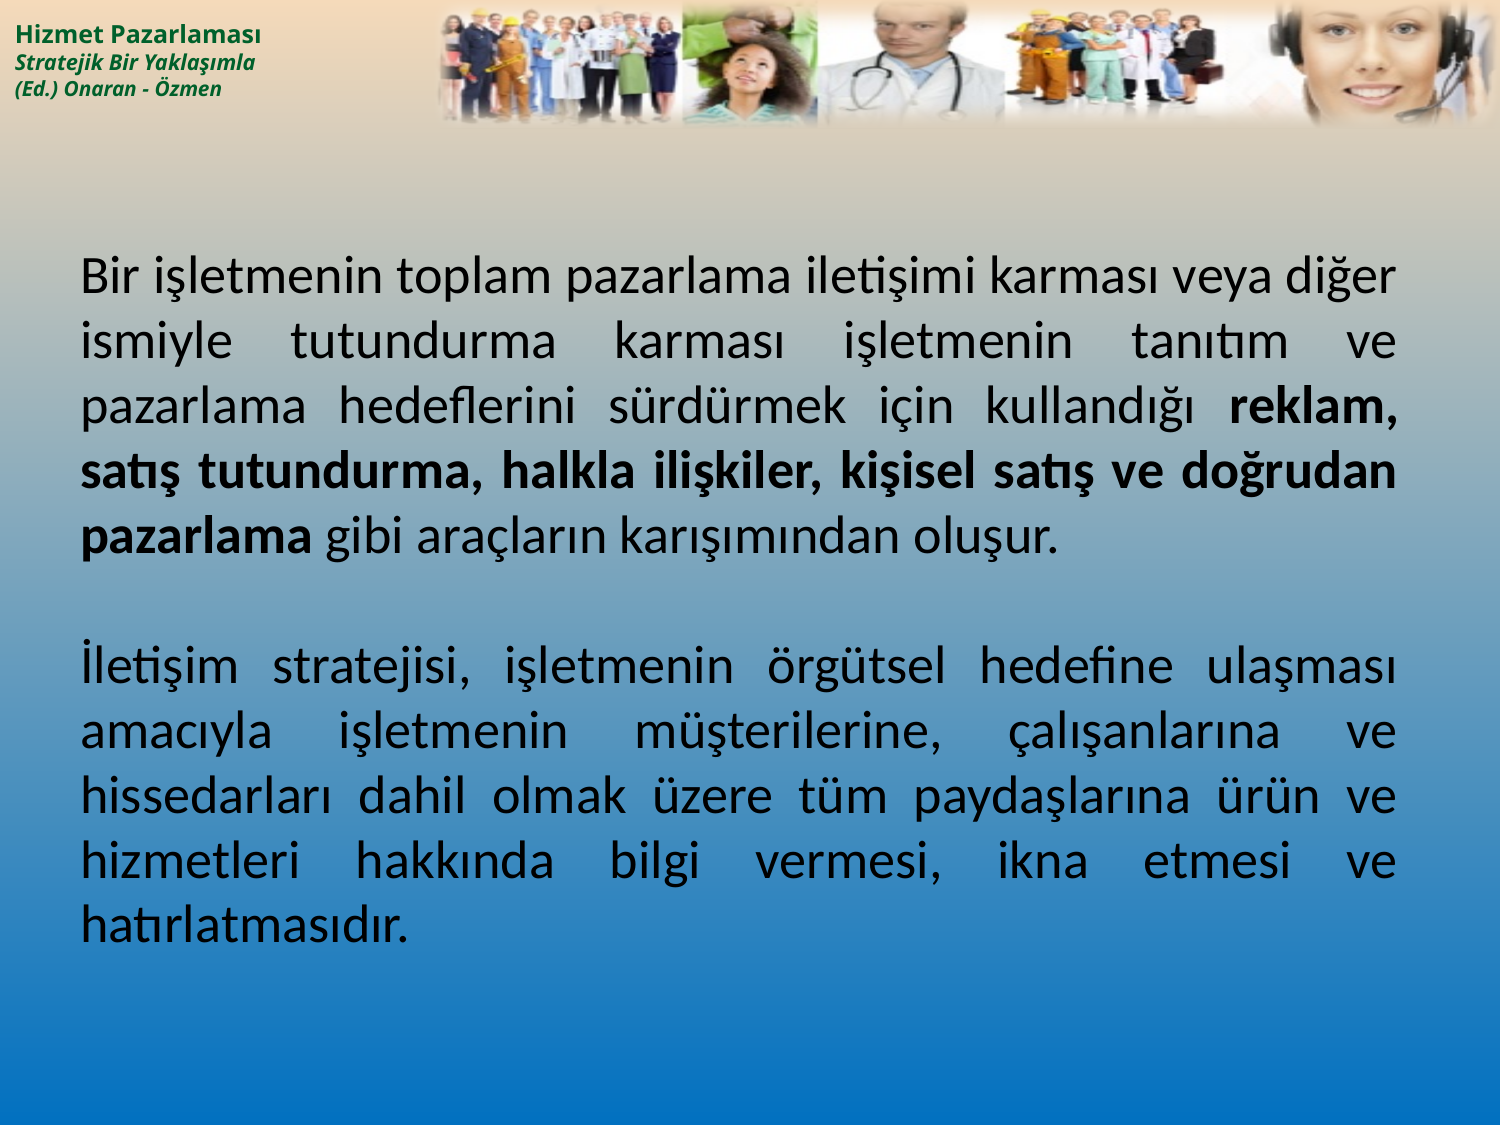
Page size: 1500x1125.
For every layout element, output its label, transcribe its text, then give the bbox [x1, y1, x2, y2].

list Bir işletmenin toplam pazarlama iletişimi karması veya diğer ismiyle tutundurma karması işletmenin tanıtım ve pazarlama hedeflerini sürdürmek için kullandığı reklam, satış tutundurma, halkla ilişkiler, kişisel satış ve doğrudan pazarlama gibi araçların karışımından oluşur. İletişim stratejisi, işletmenin örgütsel hedefine ulaşması amacıyla işletmenin müşterilerine, çalışanlarına ve hissedarları dahil olmak üzere tüm paydaşlarına ürün ve hizmetleri hakkında bilgi vermesi, ikna etmesi ve hatırlatmasıdır. [64, 231, 1416, 1012]
picture [460, 26, 1475, 103]
